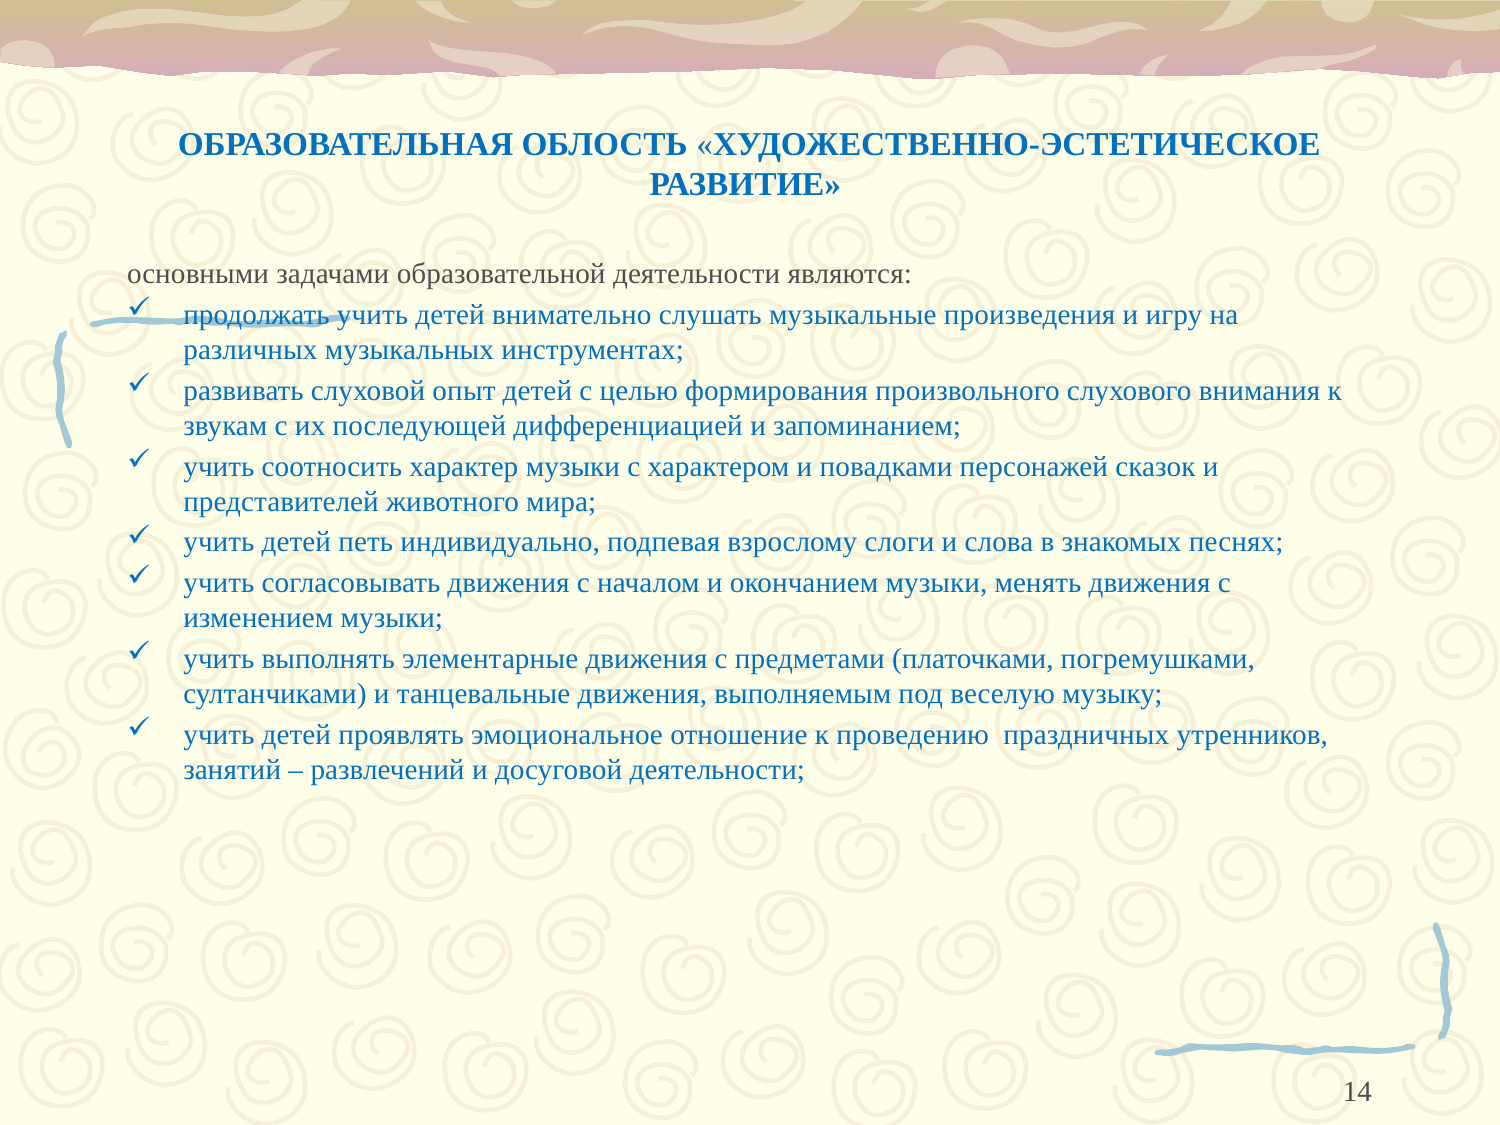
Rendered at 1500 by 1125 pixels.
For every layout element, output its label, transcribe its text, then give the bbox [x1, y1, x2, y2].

slide_number 14 [1074, 1039, 1388, 1115]
list ОБРАЗОВАТЕЛЬНАЯ ОБЛОСТЬ «ХУДОЖЕСТВЕННО-ЭСТЕТИЧЕСКОЕ РАЗВИТИЕ» основными задачами образовательной деятельности являются: продолжать учить детей внимательно слушать музыкальные произведения и игру на различных музыкальных инструментах; развивать слуховой опыт детей с целью формирования произвольного слухового внимания к звукам с их последующей дифференциацией и запоминанием; учить соотносить характер музыки с характером и повадками персонажей сказок и представителей животного мира; учить детей петь индивидуально, подпевая взрослому слоги и слова в знакомых песнях; учить согласовывать движения с началом и окончанием музыки, менять движения с изменением музыки; учить выполнять элементарные движения с предметами (платочками, погремушками, султанчиками) и танцевальные движения, выполняемым под веселую музыку; учить детей проявлять эмоциональное отношение к проведению праздничных утренников, занятий – развлечений и досуговой деятельности; [112, 78, 1388, 754]
